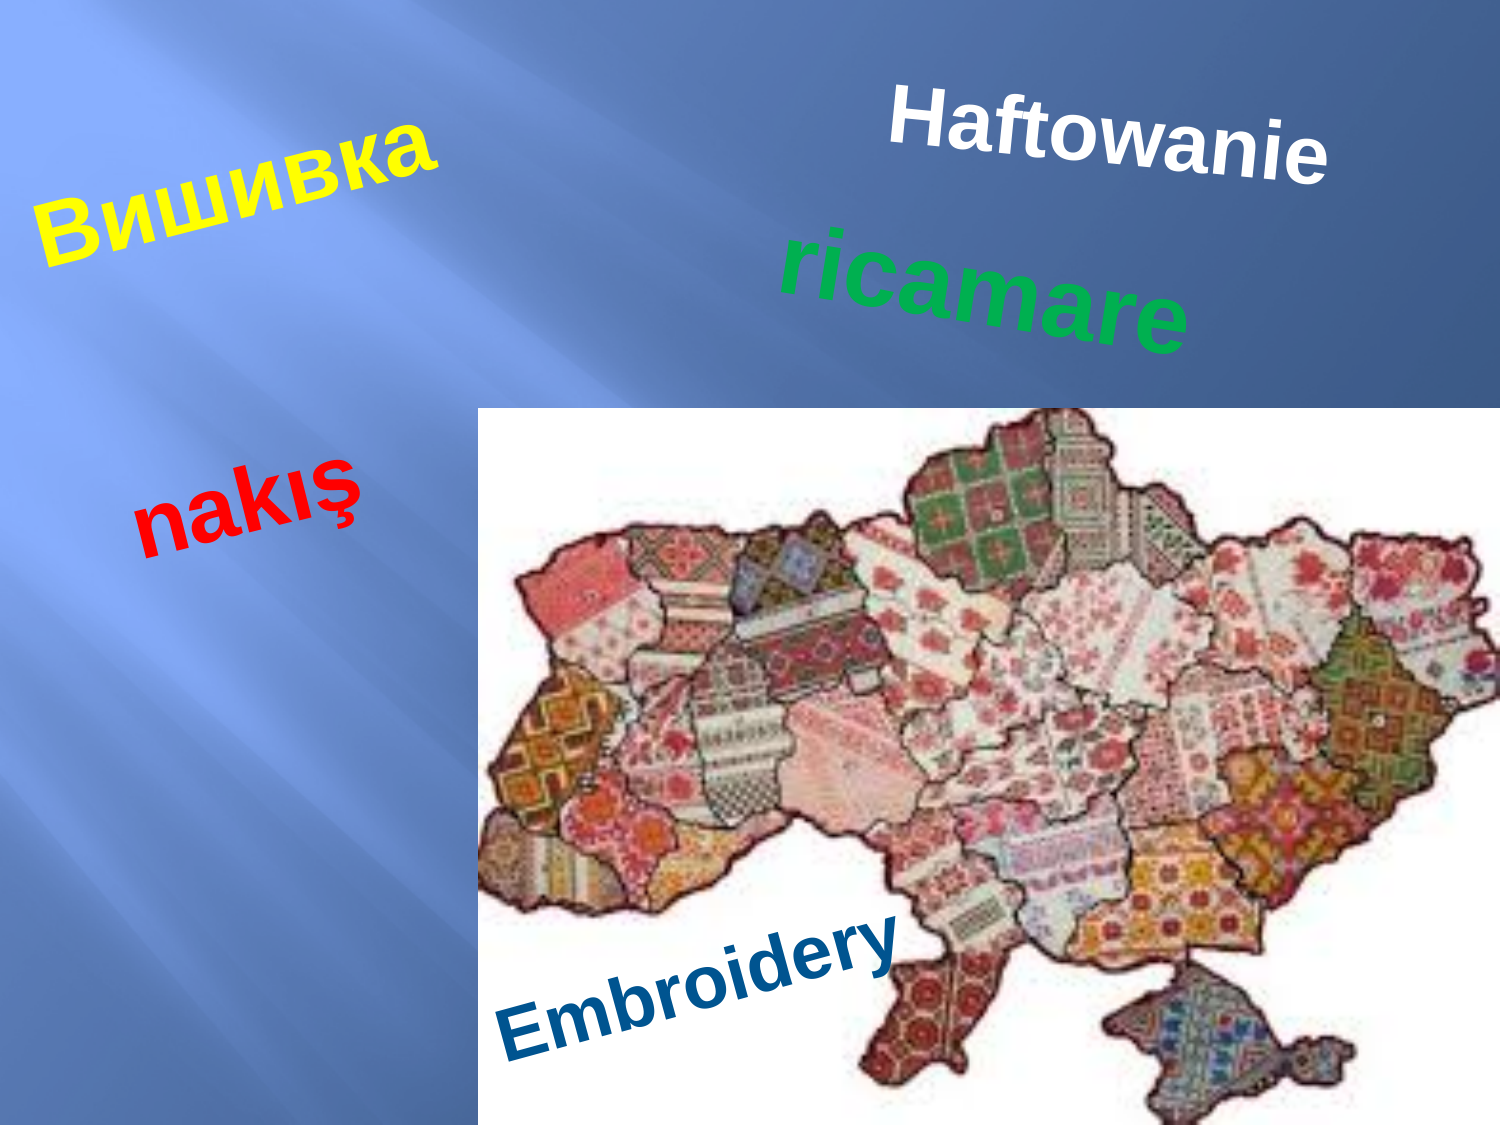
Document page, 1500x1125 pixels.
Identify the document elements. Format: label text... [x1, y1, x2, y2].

text_box nakış [76, 397, 413, 596]
text_box Вишивка [4, 68, 461, 299]
text_box Haftowanie [840, 47, 1400, 217]
text_box Embroidery [468, 985, 478, 1023]
text_box ricamare [755, 182, 1245, 392]
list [478, 407, 1500, 1125]
